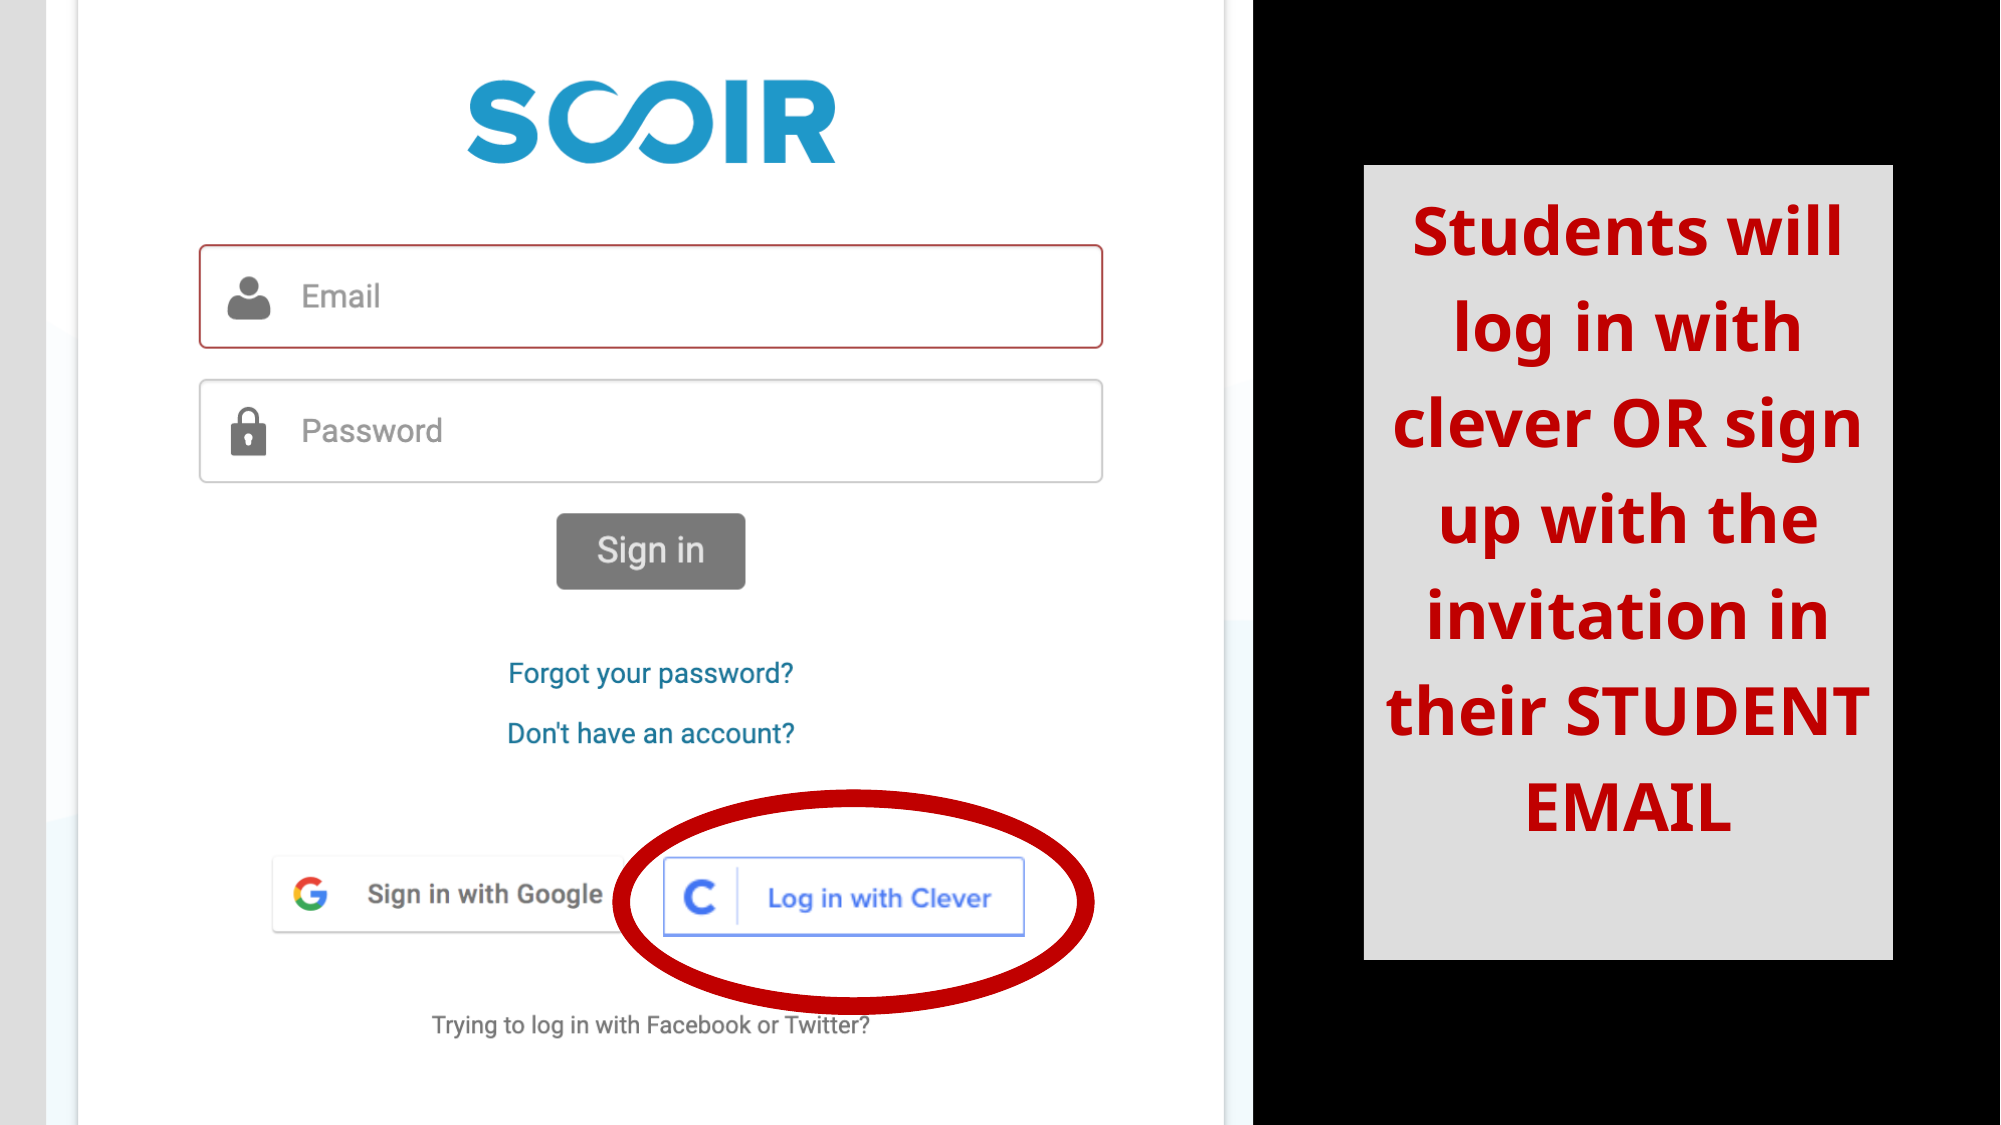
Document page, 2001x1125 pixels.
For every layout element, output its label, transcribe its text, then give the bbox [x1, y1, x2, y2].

picture [46, 0, 1254, 1125]
list Students will log in with clever OR sign up with the invitation in their STUDENT EMAIL [1363, 165, 1893, 960]
